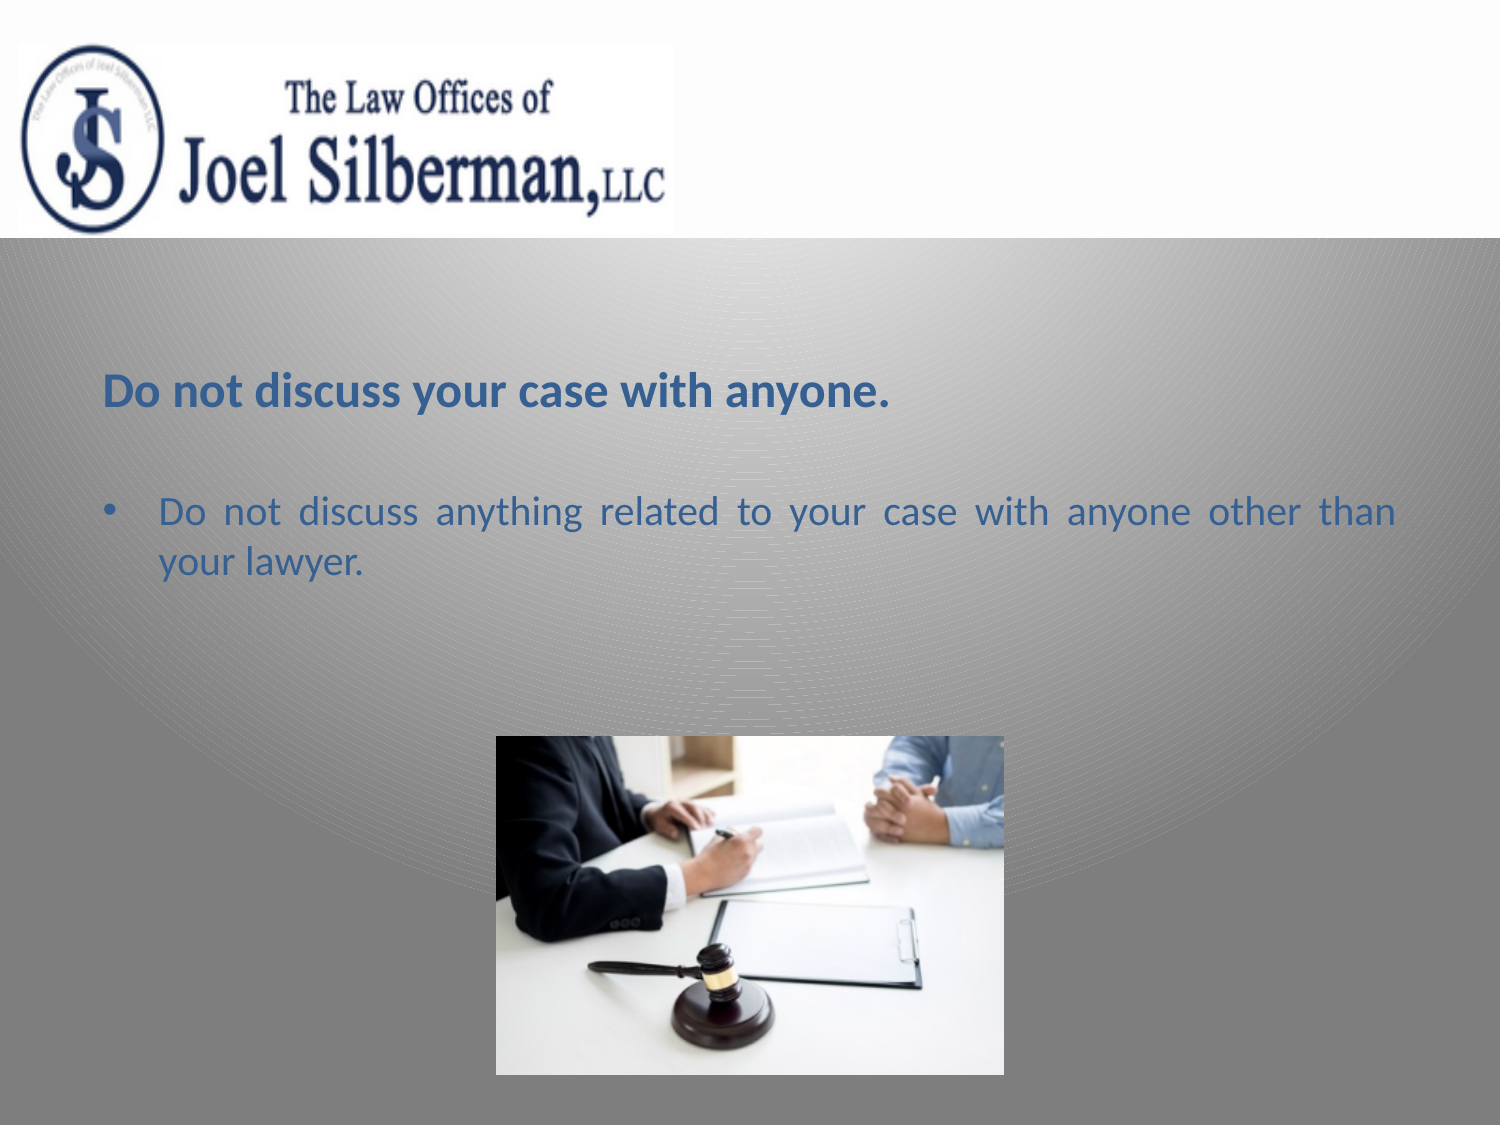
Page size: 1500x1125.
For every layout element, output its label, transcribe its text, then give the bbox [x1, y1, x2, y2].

picture [496, 736, 1004, 1076]
list Do not discuss your case with anyone. Do not discuss anything related to your case with anyone other than your lawyer. [87, 350, 1413, 625]
picture [0, 0, 1500, 238]
